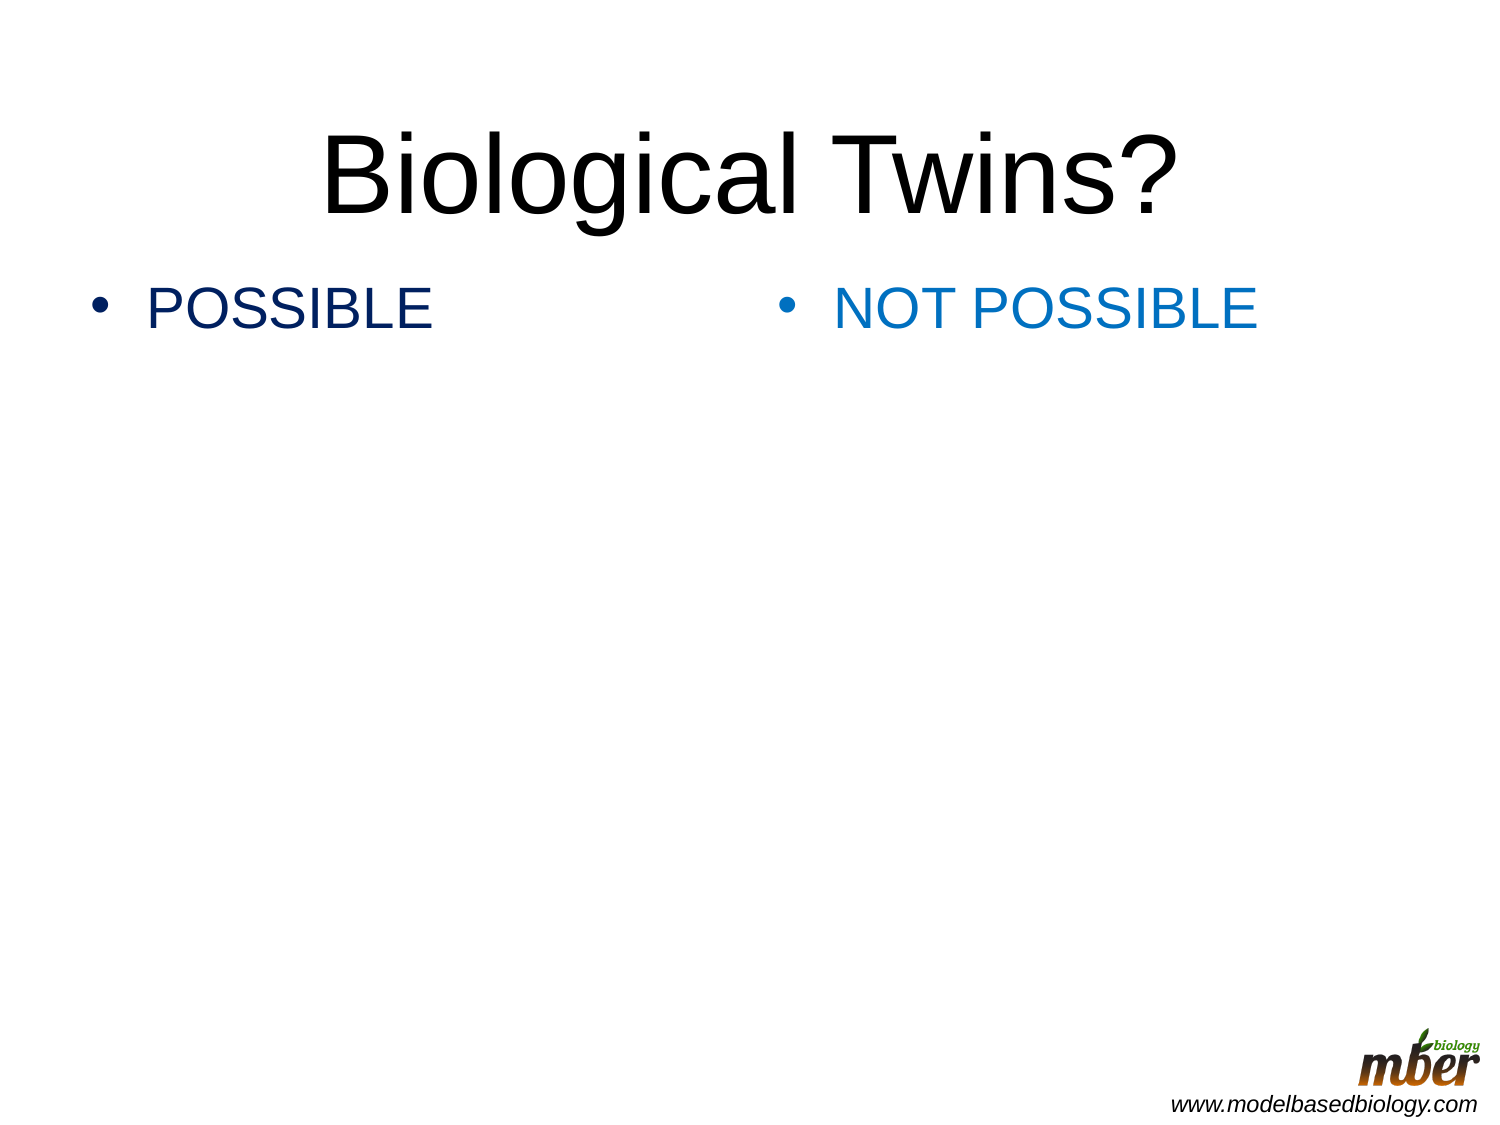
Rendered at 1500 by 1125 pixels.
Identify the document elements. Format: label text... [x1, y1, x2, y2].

list NOT POSSIBLE [762, 262, 1425, 1005]
title Biological Twins? [75, 75, 1425, 263]
list POSSIBLE [75, 262, 738, 1005]
picture [1358, 1028, 1480, 1086]
